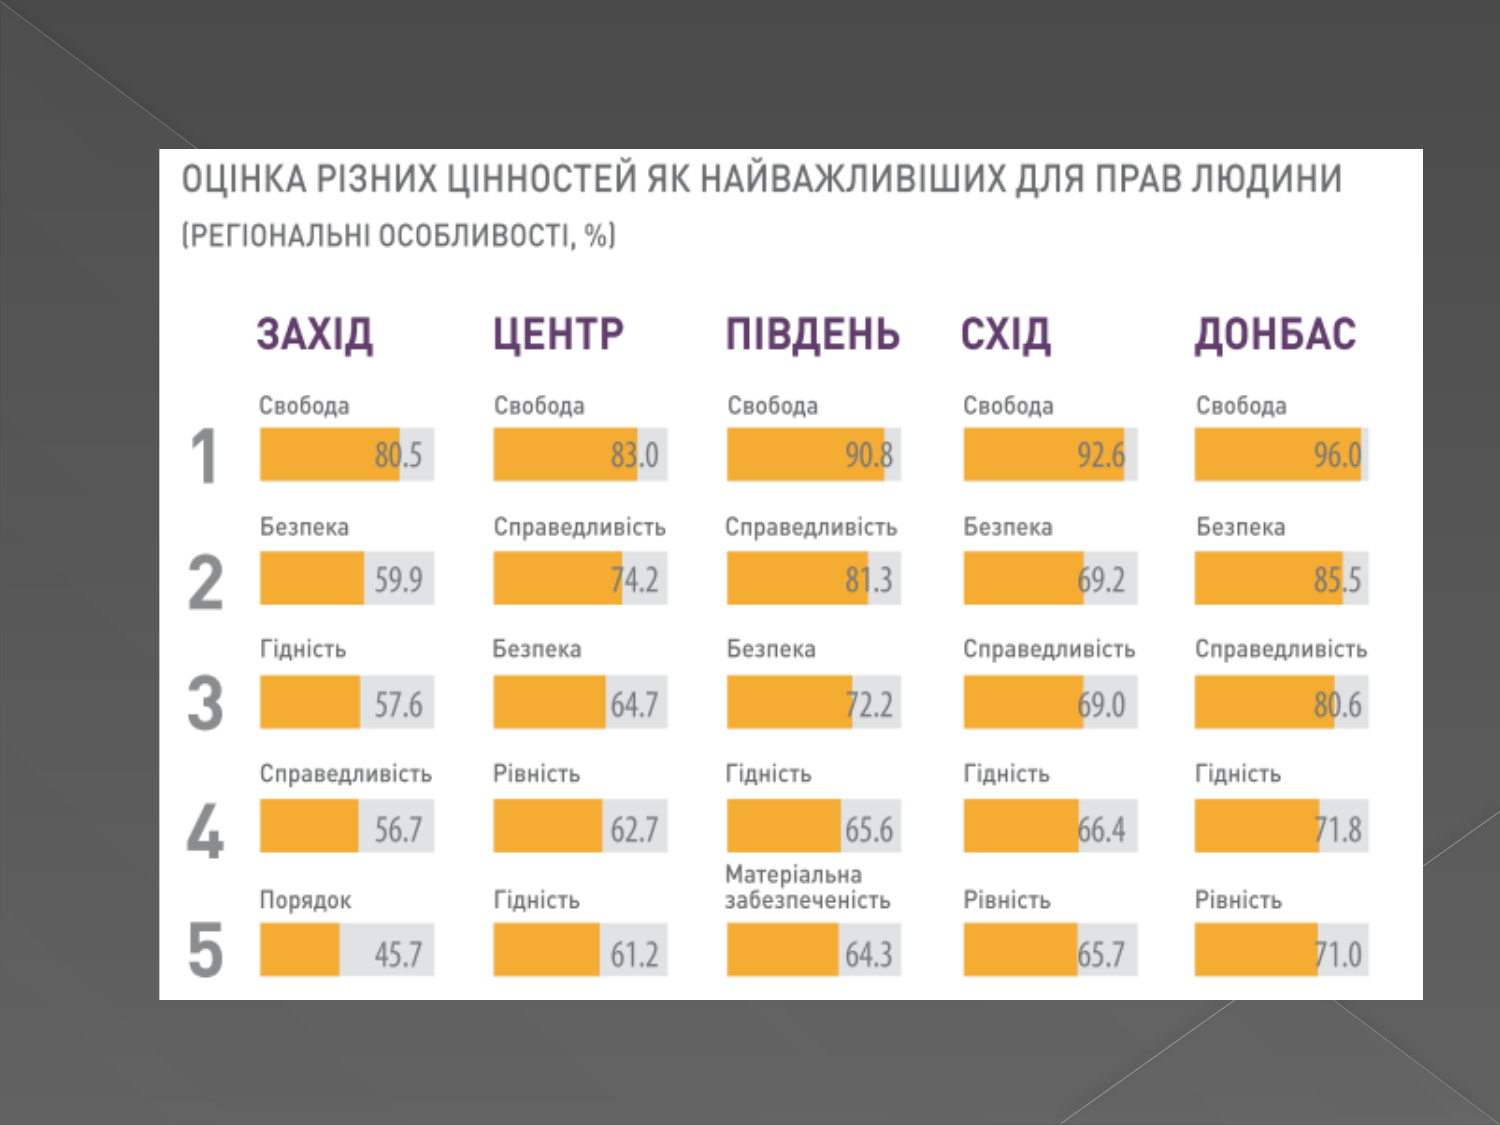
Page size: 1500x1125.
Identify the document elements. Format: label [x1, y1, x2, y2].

picture [159, 148, 1424, 1000]
